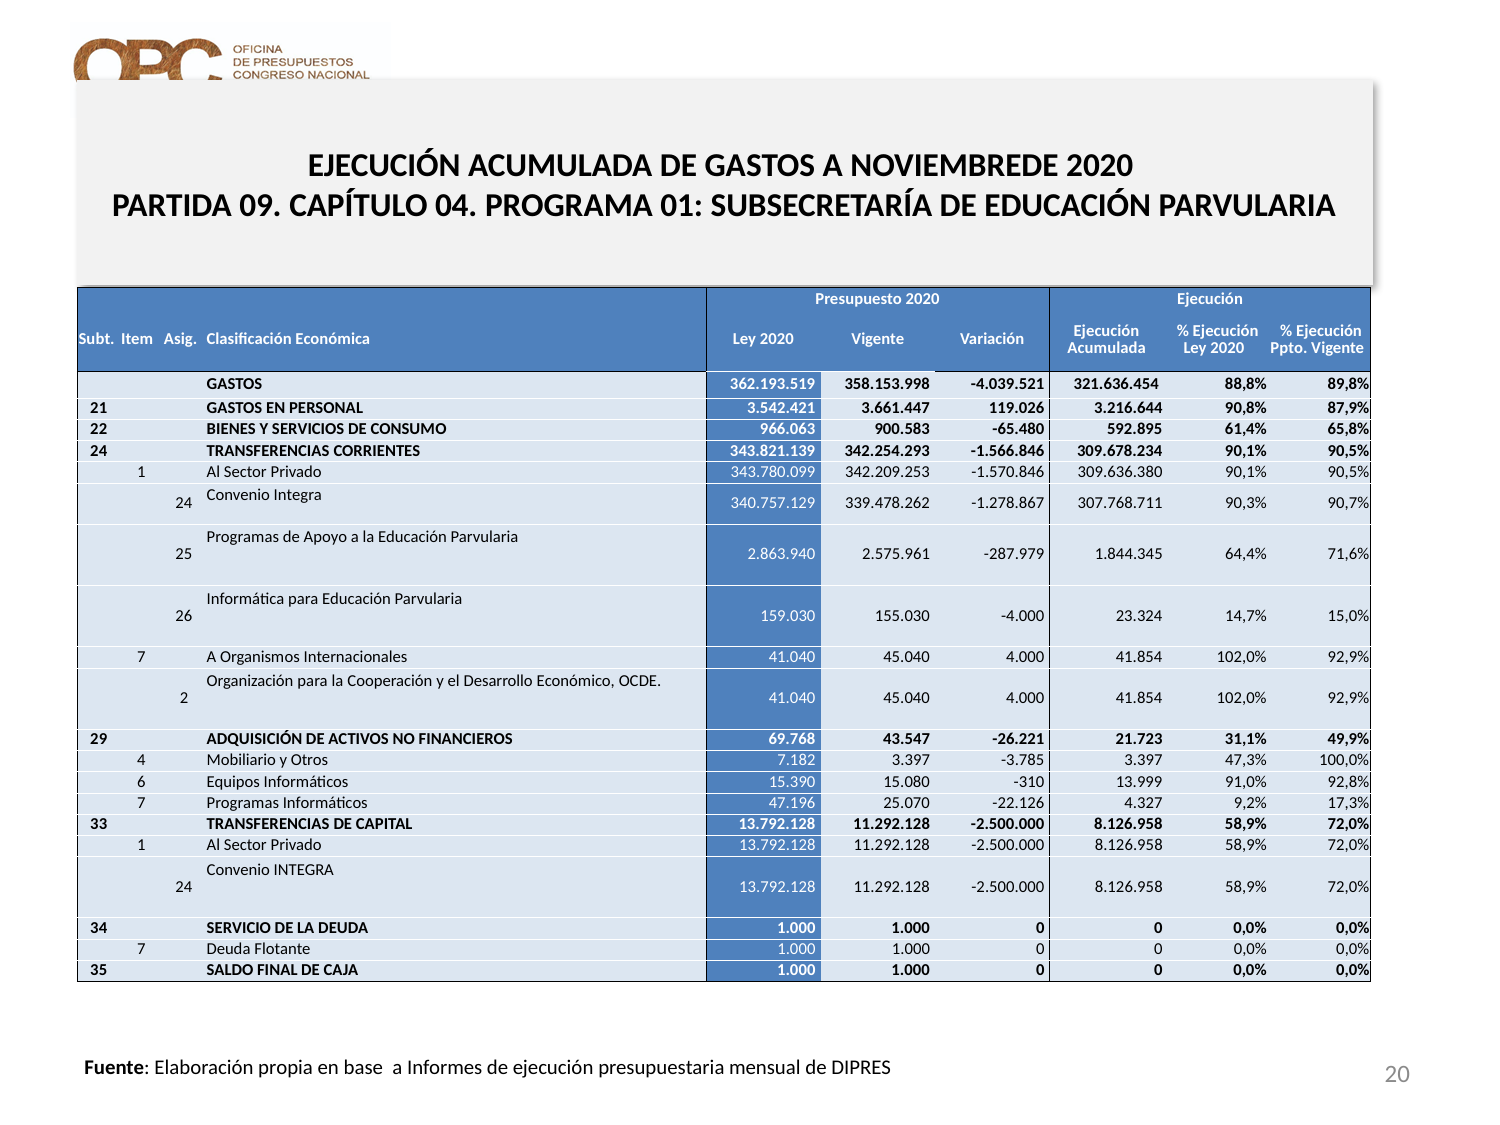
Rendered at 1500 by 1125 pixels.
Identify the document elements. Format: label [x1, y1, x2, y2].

table_cell [707, 399, 1049, 419]
table_cell [1050, 794, 1370, 814]
table_cell [78, 815, 706, 835]
table_cell [1050, 372, 1370, 398]
table_cell [1050, 815, 1370, 835]
table_cell [1050, 309, 1370, 371]
slide_number [1074, 1042, 1425, 1103]
table_cell [707, 484, 1049, 524]
table_cell [78, 441, 706, 461]
table_header [707, 288, 1049, 309]
table_cell [707, 309, 1049, 371]
table_cell [1050, 940, 1370, 960]
table_cell [1050, 836, 1370, 856]
table_cell [707, 669, 1049, 729]
table_cell [1050, 730, 1370, 750]
table_cell [78, 961, 706, 981]
table_cell [707, 918, 1049, 939]
table_cell [1050, 918, 1370, 939]
table_cell [78, 399, 706, 419]
table_cell [707, 940, 1049, 960]
table_cell [707, 462, 1049, 483]
table_cell [78, 647, 706, 668]
table_cell [78, 525, 706, 585]
table_header [1050, 288, 1370, 309]
table_cell [707, 772, 1049, 793]
table_cell [1050, 772, 1370, 793]
table_cell [78, 751, 706, 771]
table_header [78, 288, 706, 309]
table_cell [1050, 586, 1370, 646]
table_cell [78, 794, 706, 814]
table_cell [1050, 462, 1370, 483]
table_cell [707, 420, 1049, 440]
table_cell [707, 961, 1049, 981]
table_cell [1050, 669, 1370, 729]
table_cell [78, 484, 706, 524]
table_cell [78, 420, 706, 440]
table_cell [707, 525, 1049, 585]
table_cell [707, 730, 1049, 750]
table_cell [707, 586, 1049, 646]
table_cell [78, 772, 706, 793]
table_cell [78, 918, 706, 939]
table_cell [78, 372, 706, 398]
table_cell [1050, 751, 1370, 771]
table_cell [707, 815, 1049, 835]
table_cell [707, 751, 1049, 771]
table_cell [78, 586, 706, 646]
table_cell [707, 647, 1049, 668]
table_cell [707, 857, 1049, 917]
table_cell [707, 372, 1049, 398]
table_cell [78, 857, 706, 917]
table_cell [1050, 647, 1370, 668]
text_box [77, 232, 1371, 287]
table_cell [707, 441, 1049, 461]
table_cell [78, 669, 706, 729]
table_cell [1050, 525, 1370, 585]
table_cell [1050, 441, 1370, 461]
table_cell [1050, 484, 1370, 524]
table_cell [707, 794, 1049, 814]
table_cell [78, 309, 706, 371]
picture [70, 22, 391, 118]
table_cell [1050, 961, 1370, 981]
title [78, 80, 1372, 285]
table_cell [78, 940, 706, 960]
table_cell [78, 462, 706, 483]
table_cell [1050, 857, 1370, 917]
table_cell [78, 730, 706, 750]
table_cell [707, 836, 1049, 856]
table_cell [1050, 399, 1370, 419]
table_cell [1050, 420, 1370, 440]
table_cell [78, 836, 706, 856]
